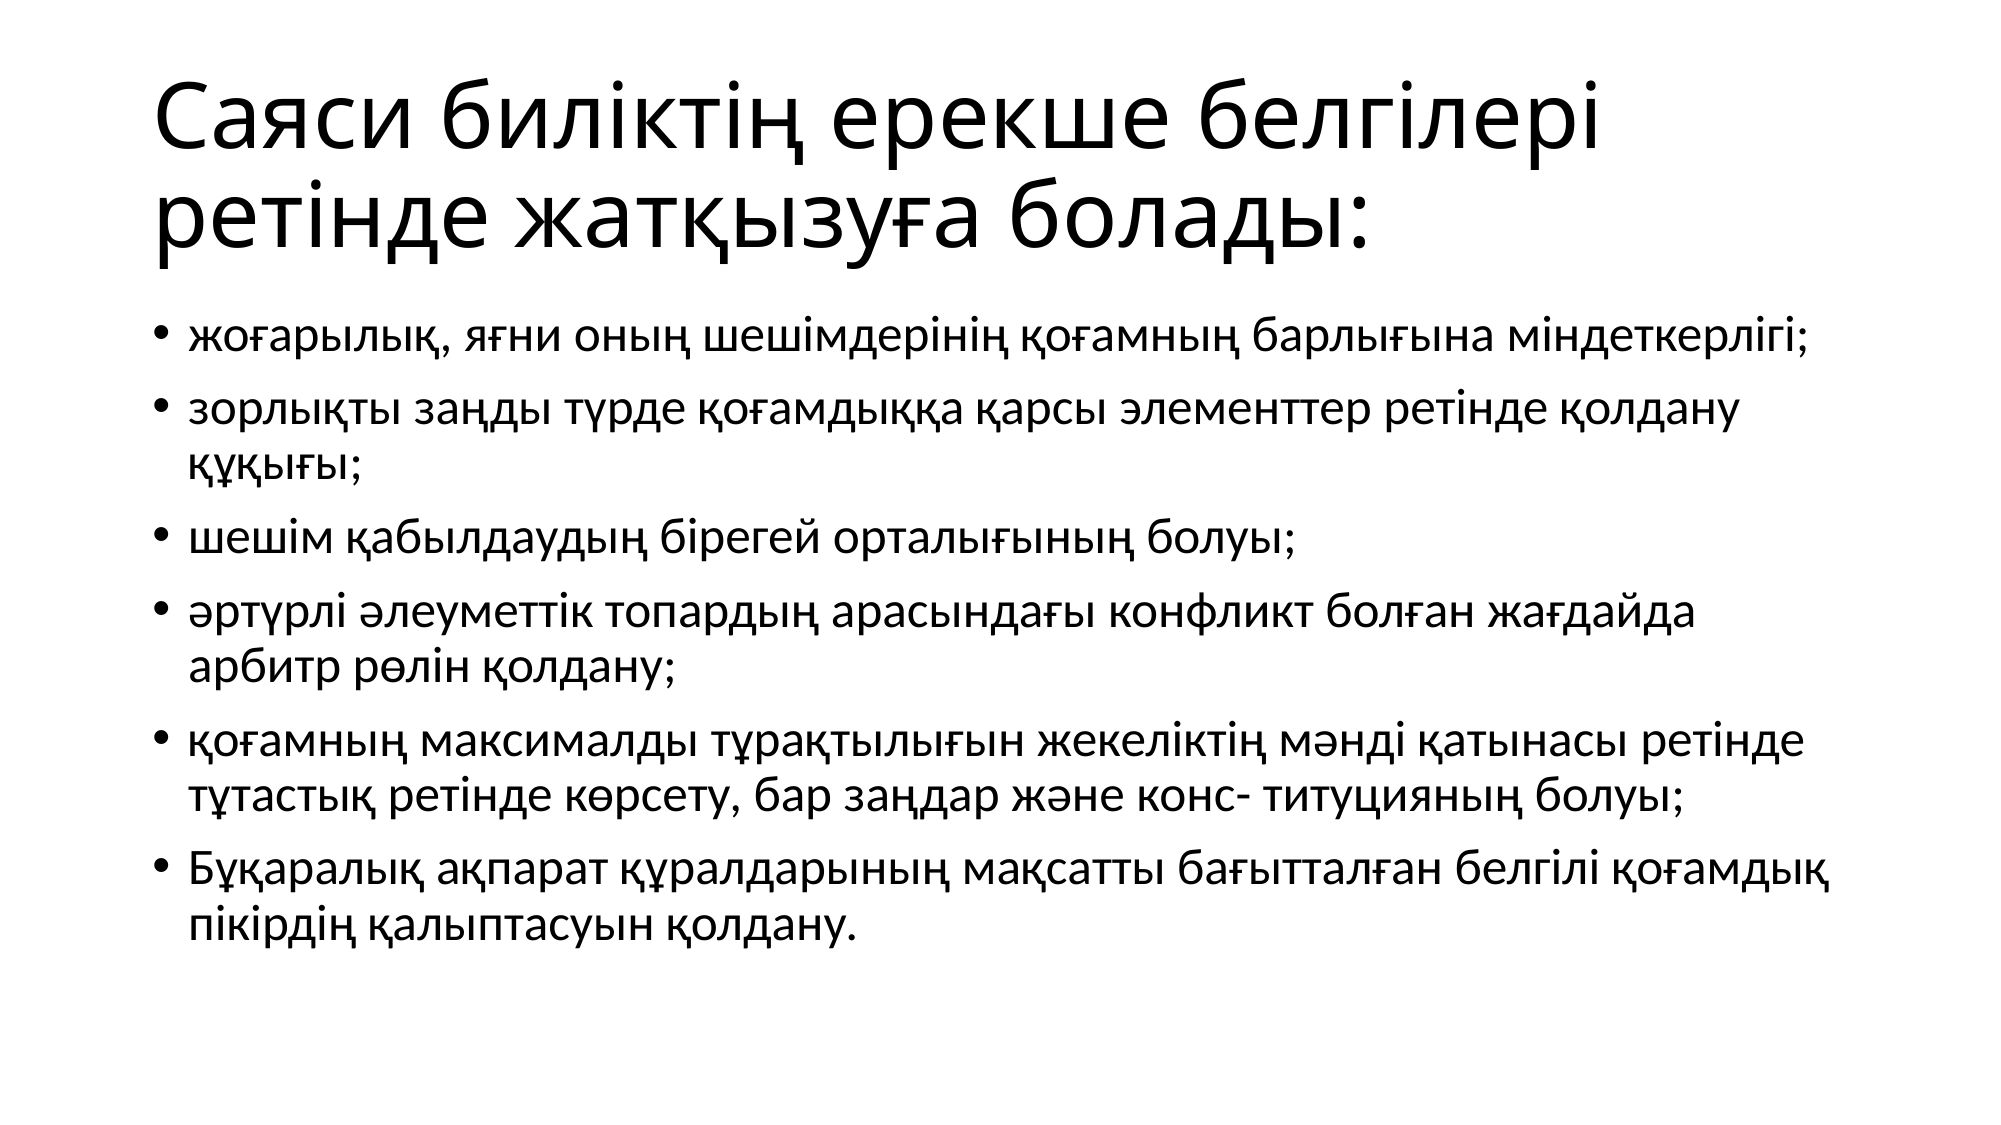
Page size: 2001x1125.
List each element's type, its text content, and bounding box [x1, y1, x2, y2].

title Саяси биліктің ерекше белгілері ретінде жатқызуға болады: [137, 59, 1863, 278]
list жоғарылық, яғни оның шешімдерінің қоғамның барлығына міндеткерлігі; зорлықты заңды түрде қоғамдыққа қарсы элементтер ретінде қолдану құқығы; шешім қабылдаудың бірегей орталығының болуы; əртүрлі əлеуметтік топардың арасындағы конфликт болған жағдайда арбитр рөлін қолдану; қоғамның максималды тұрақтылығын жекеліктің мəнді қатынасы ретінде тұтастық ретінде көрсету, бар заңдар жəне конс- титуцияның болуы; Бұқаралық ақпарат құралдарының мақсатты бағытталған белгілі қоғамдық пікірдің қалыптасуын қолдану. [137, 299, 1863, 1014]
